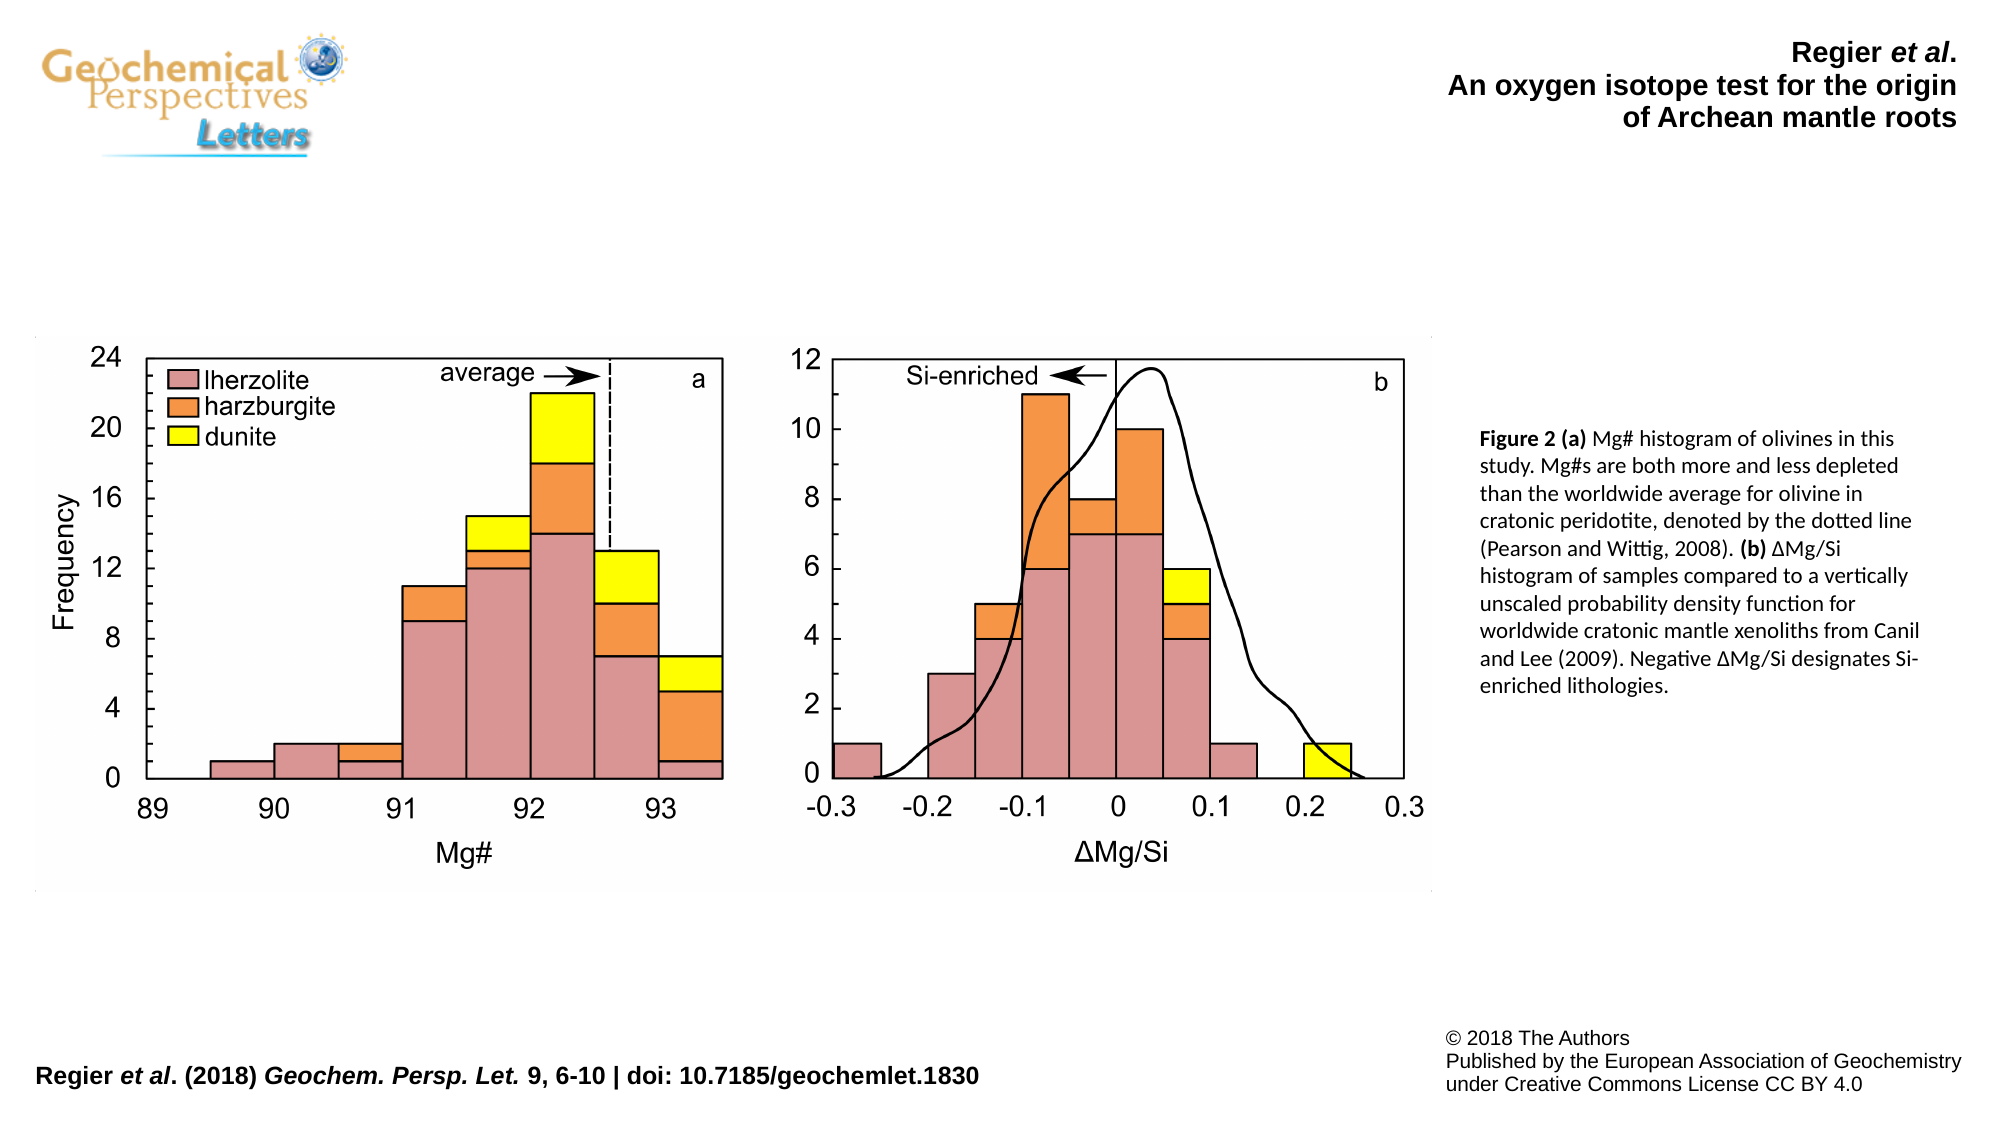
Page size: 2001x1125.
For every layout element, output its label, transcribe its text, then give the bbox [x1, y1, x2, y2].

picture [35, 336, 1432, 892]
text_box Regier et al. An oxygen isotope test for the origin of Archean mantle roots [1407, 29, 1973, 142]
text_box Figure 2 (a) Mg# histogram of olivines in this study. Mg#s are both more and less depleted than the worldwide average for olivine in cratonic peridotite, denoted by the dotted line (Pearson and Wittig, 2008). (b) ΔMg/Si histogram of samples compared to a vertically unscaled probability density function for worldwide cratonic mantle xenoliths from Canil and Lee (2009). Negative ΔMg/Si designates Si-enriched lithologies. [1465, 416, 1954, 706]
text_box © 2018 The Authors Published by the European Association of Geochemistry under Creative Commons License CC BY 4.0 [1445, 1026, 1973, 1097]
picture [35, 29, 368, 167]
text_box Regier et al. (2018) Geochem. Persp. Let. 9, 6-10 | doi: 10.7185/geochemlet.1830 [35, 1061, 1235, 1110]
